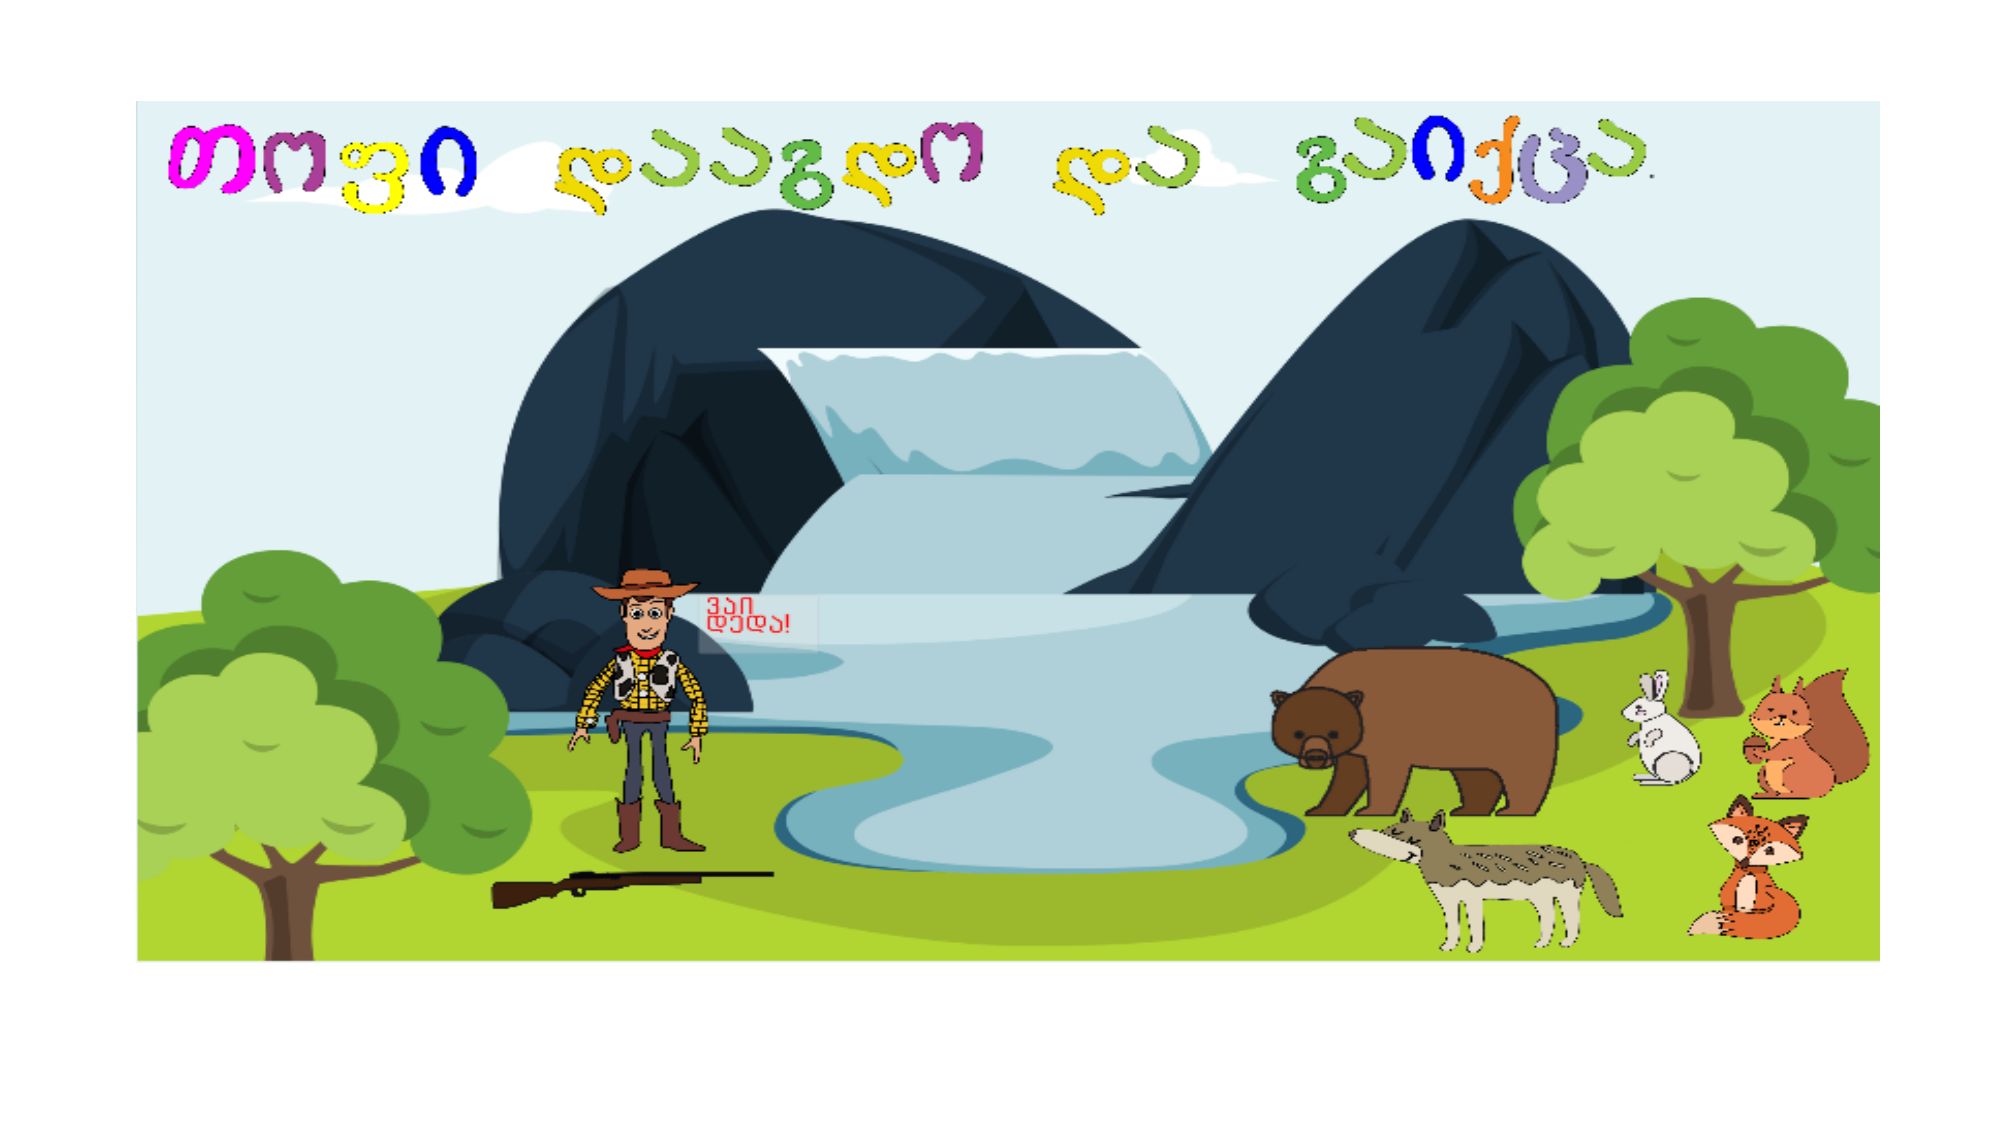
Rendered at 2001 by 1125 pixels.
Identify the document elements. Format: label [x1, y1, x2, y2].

picture [136, 101, 1880, 963]
